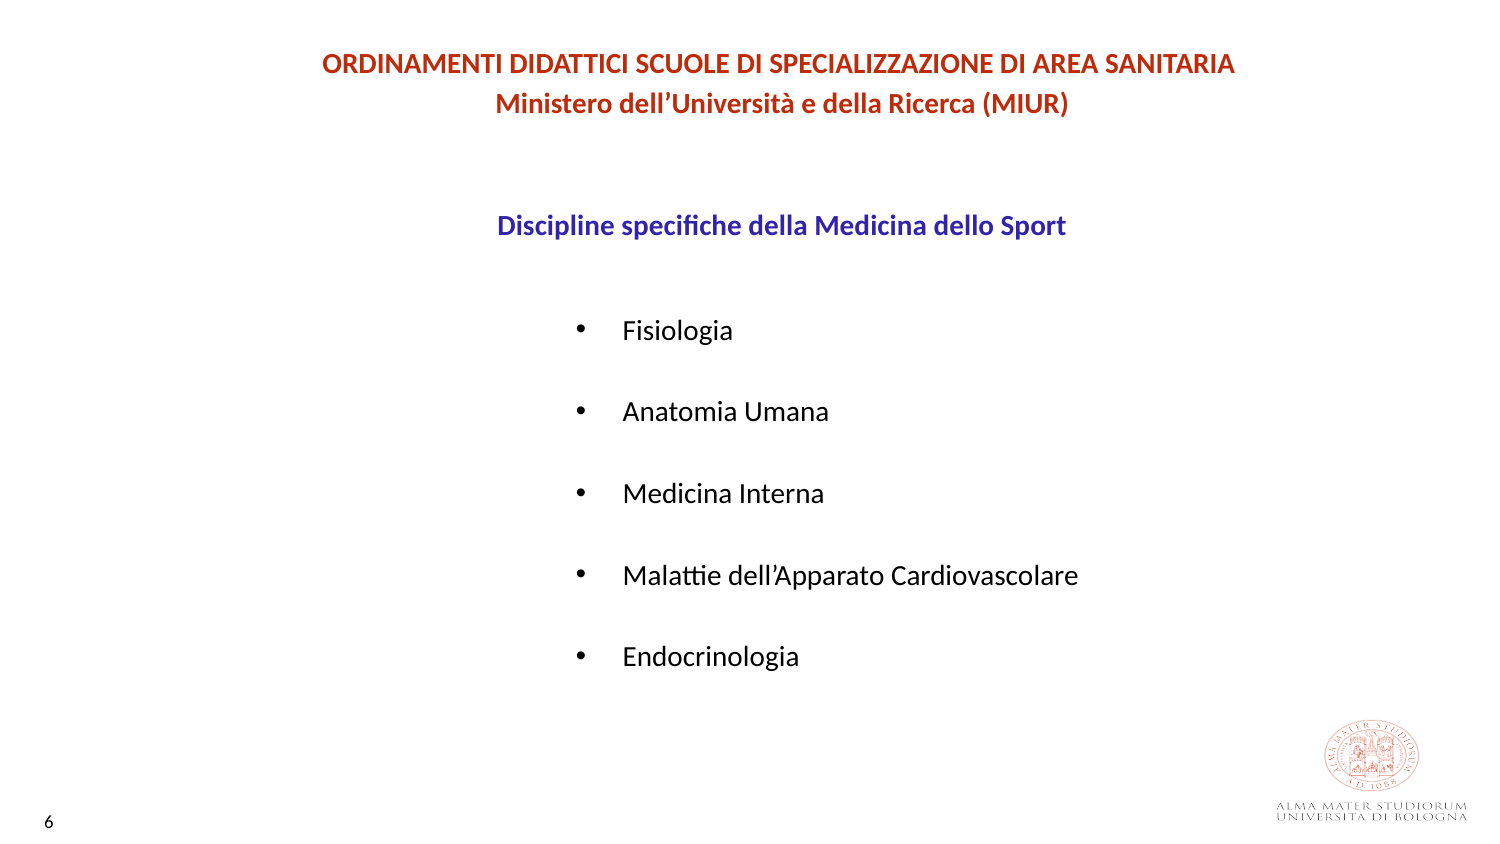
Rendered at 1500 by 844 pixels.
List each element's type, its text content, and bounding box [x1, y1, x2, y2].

list ORDINAMENTI DIDATTICI SCUOLE DI SPECIALIZZAZIONE DI AREA SANITARIA Ministero dell’Università e della Ricerca (MIUR) Discipline specifiche della Medicina dello Sport [64, 37, 1500, 281]
list Fisiologia Anatomia Umana Medicina Interna Malattie dell’Apparato Cardiovascolare Endocrinologia [561, 303, 1188, 706]
picture [1246, 705, 1497, 839]
